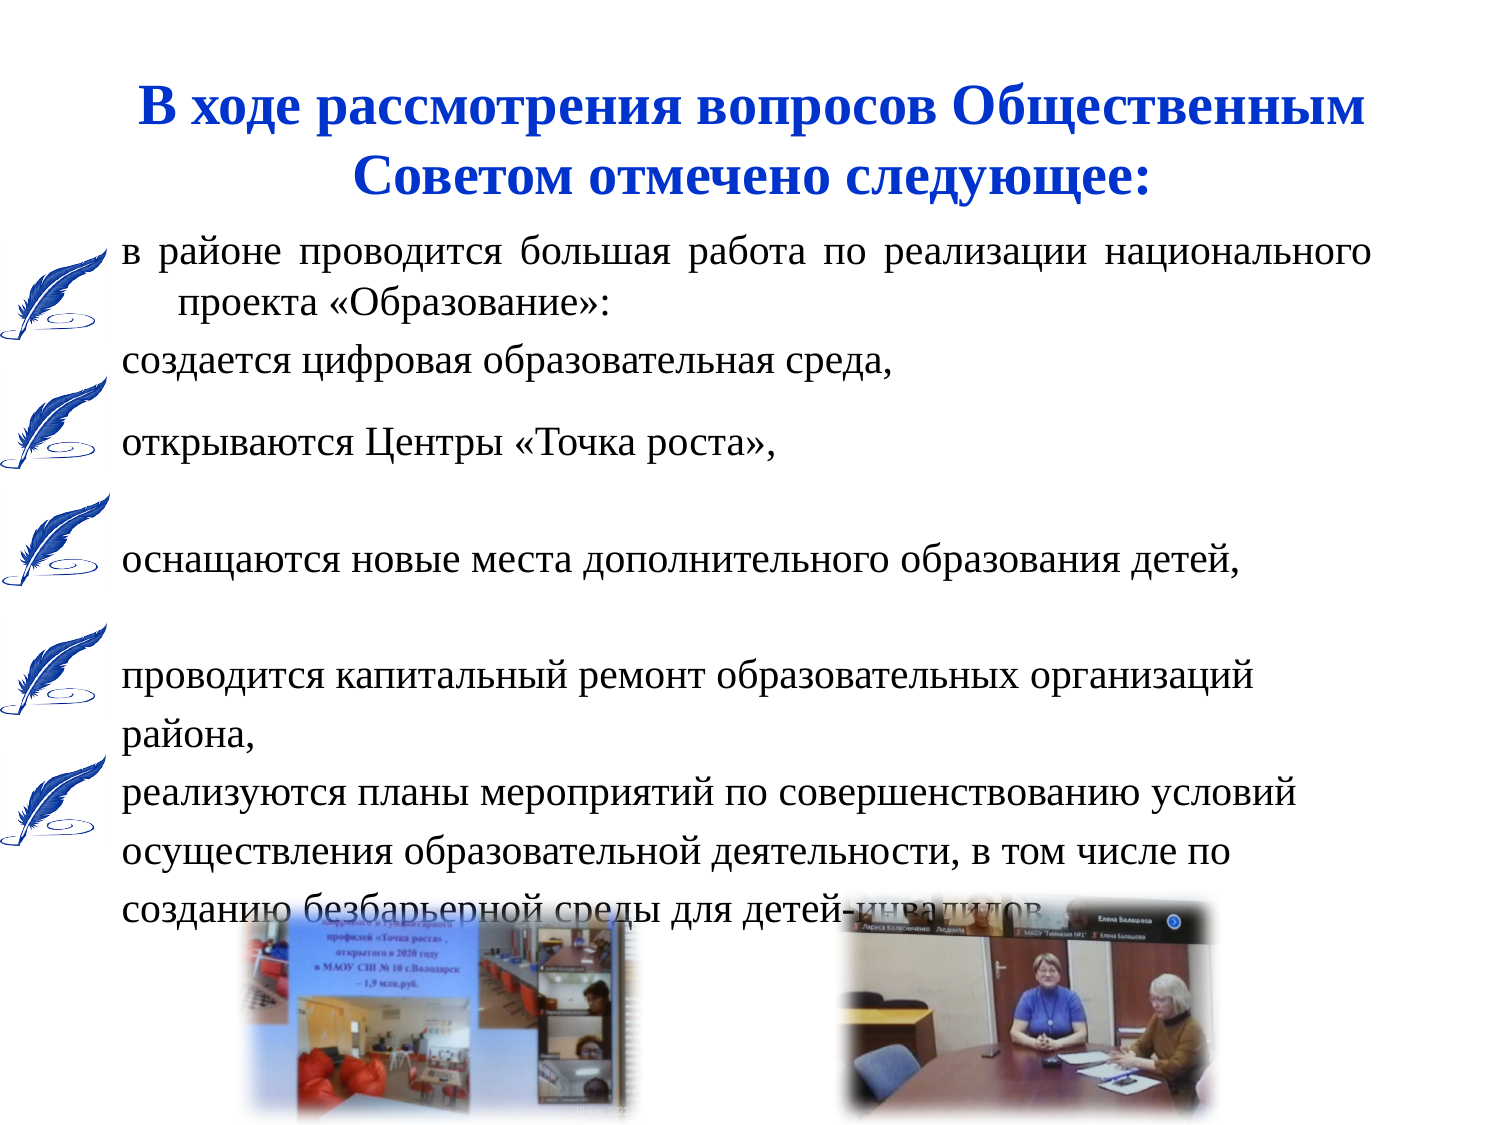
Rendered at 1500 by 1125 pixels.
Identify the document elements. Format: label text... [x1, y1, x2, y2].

picture [0, 374, 107, 469]
title В ходе рассмотрения вопросов Общественным Советом отмечено следующее: [49, 42, 1456, 231]
picture [0, 753, 106, 847]
list в районе проводится большая работа по реализации национального проекта «Образование»: создается цифровая образовательная среда, открываются Центры «Точка роста», оснащаются новые места дополнительного образования детей, проводится капитальный ремонт образовательных организаций района, реализуются планы мероприятий по совершенствованию условий осуществления образовательной деятельности, в том числе по созданию безбарьерной среды для детей-инвалидов. [106, 215, 1388, 1027]
picture [2, 491, 110, 586]
picture [234, 896, 646, 1125]
picture [832, 888, 1223, 1125]
picture [0, 245, 107, 341]
picture [0, 620, 107, 716]
